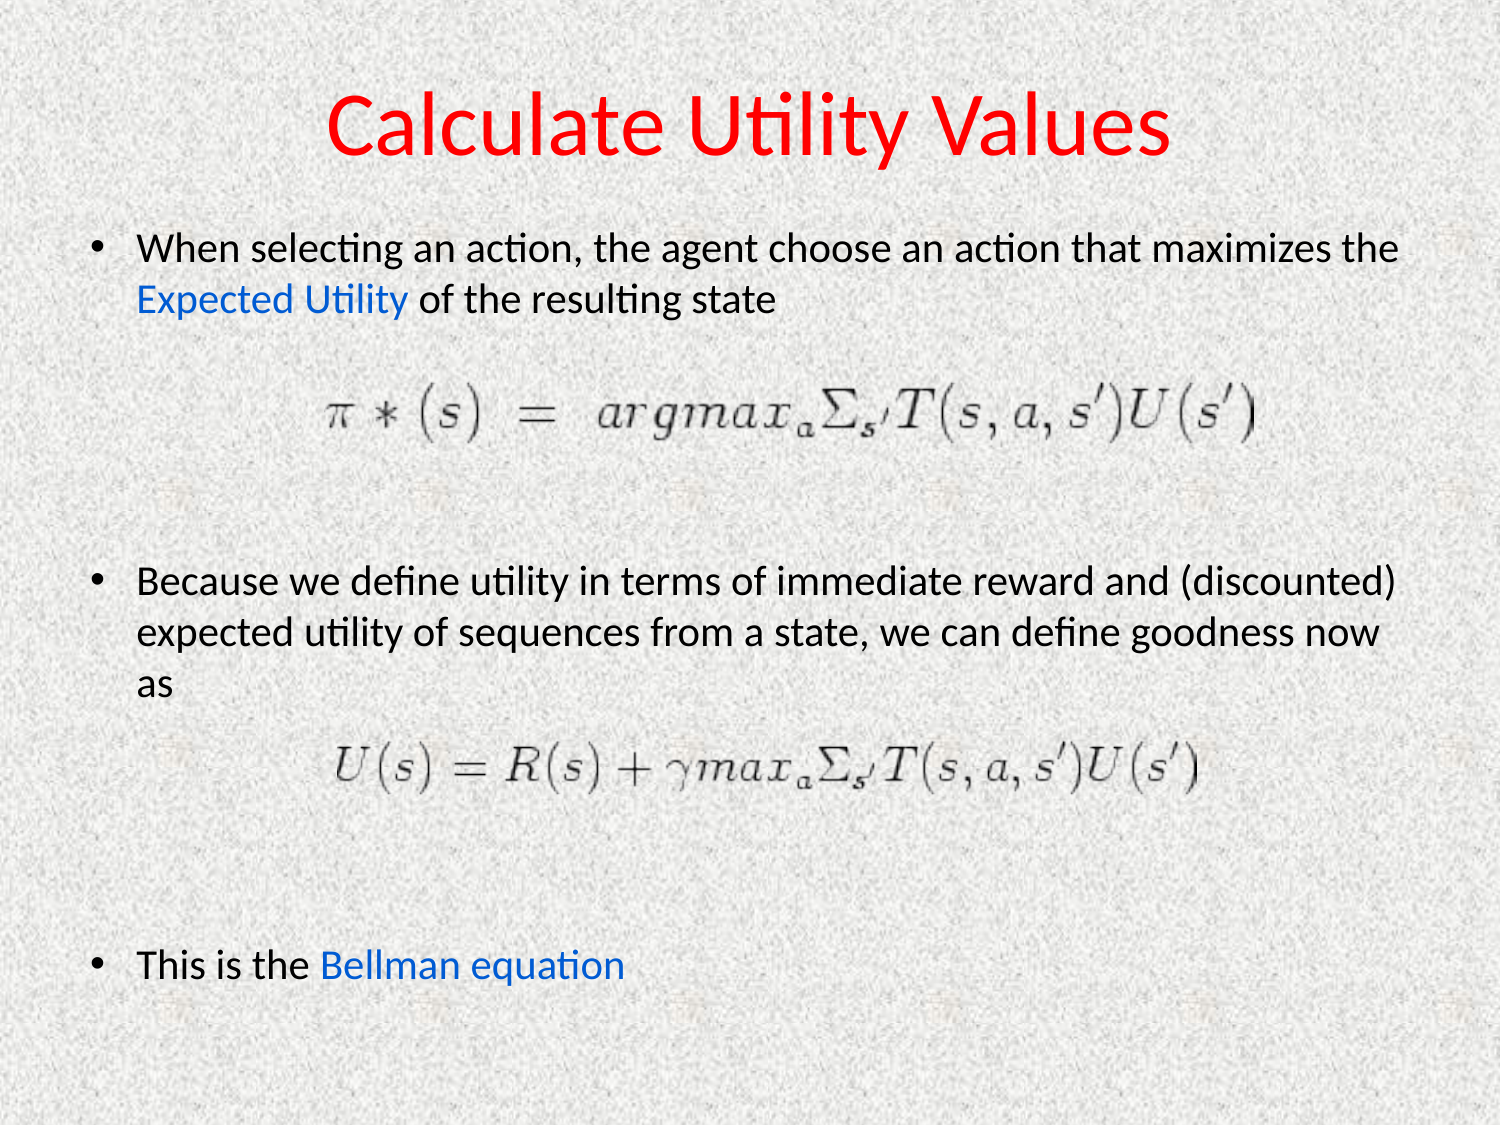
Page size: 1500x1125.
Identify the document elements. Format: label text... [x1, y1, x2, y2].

picture [0, 0, 1500, 1125]
list When selecting an action, the agent choose an action that maximizes the Expected Utility of the resulting state Because we define utility in terms of immediate reward and (discounted) expected utility of sequences from a state, we can define goodness now as This is the Bellman equation [75, 212, 1425, 1005]
title Calculate Utility Values [75, 24, 1425, 212]
